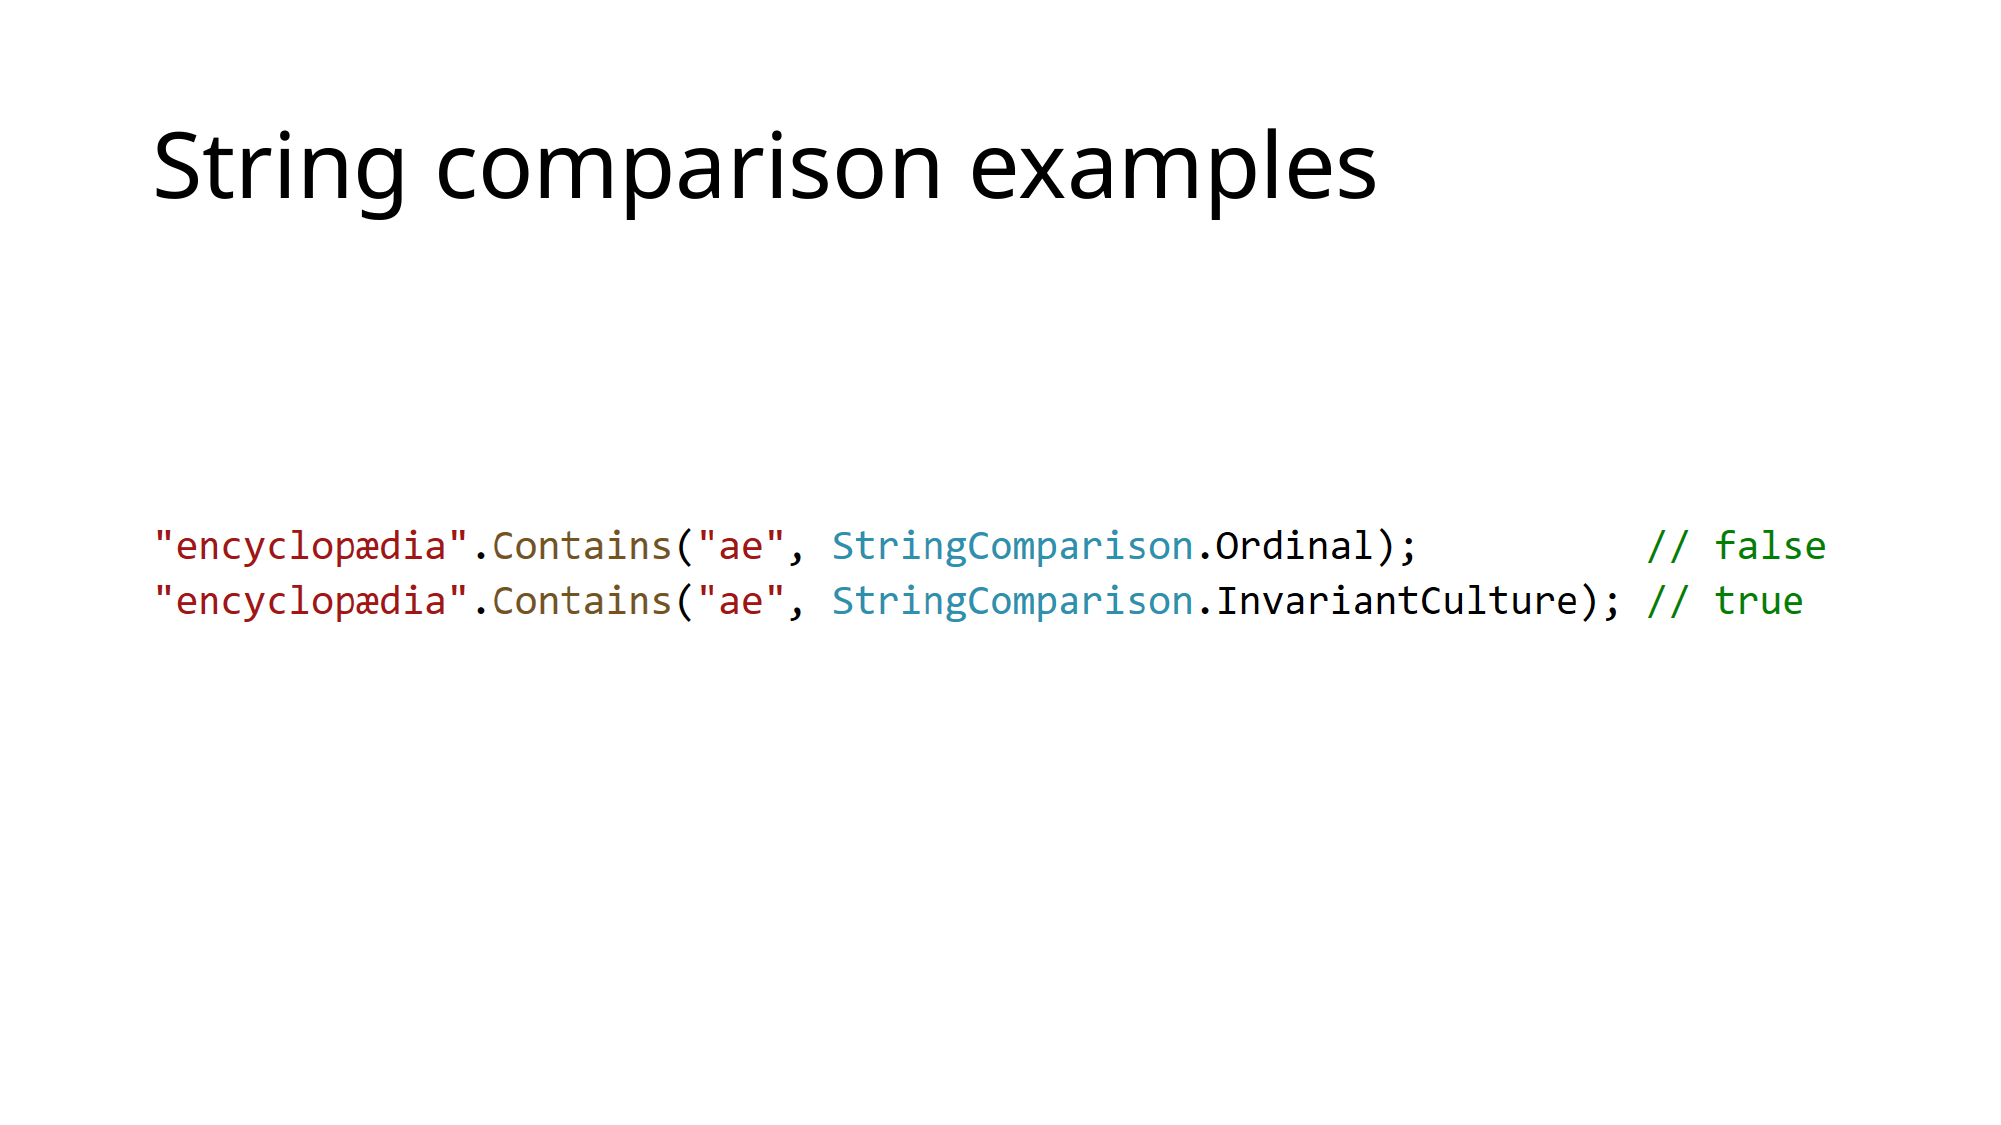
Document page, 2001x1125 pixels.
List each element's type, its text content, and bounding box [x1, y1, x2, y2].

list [137, 496, 1863, 629]
title String comparison examples [137, 59, 1863, 278]
